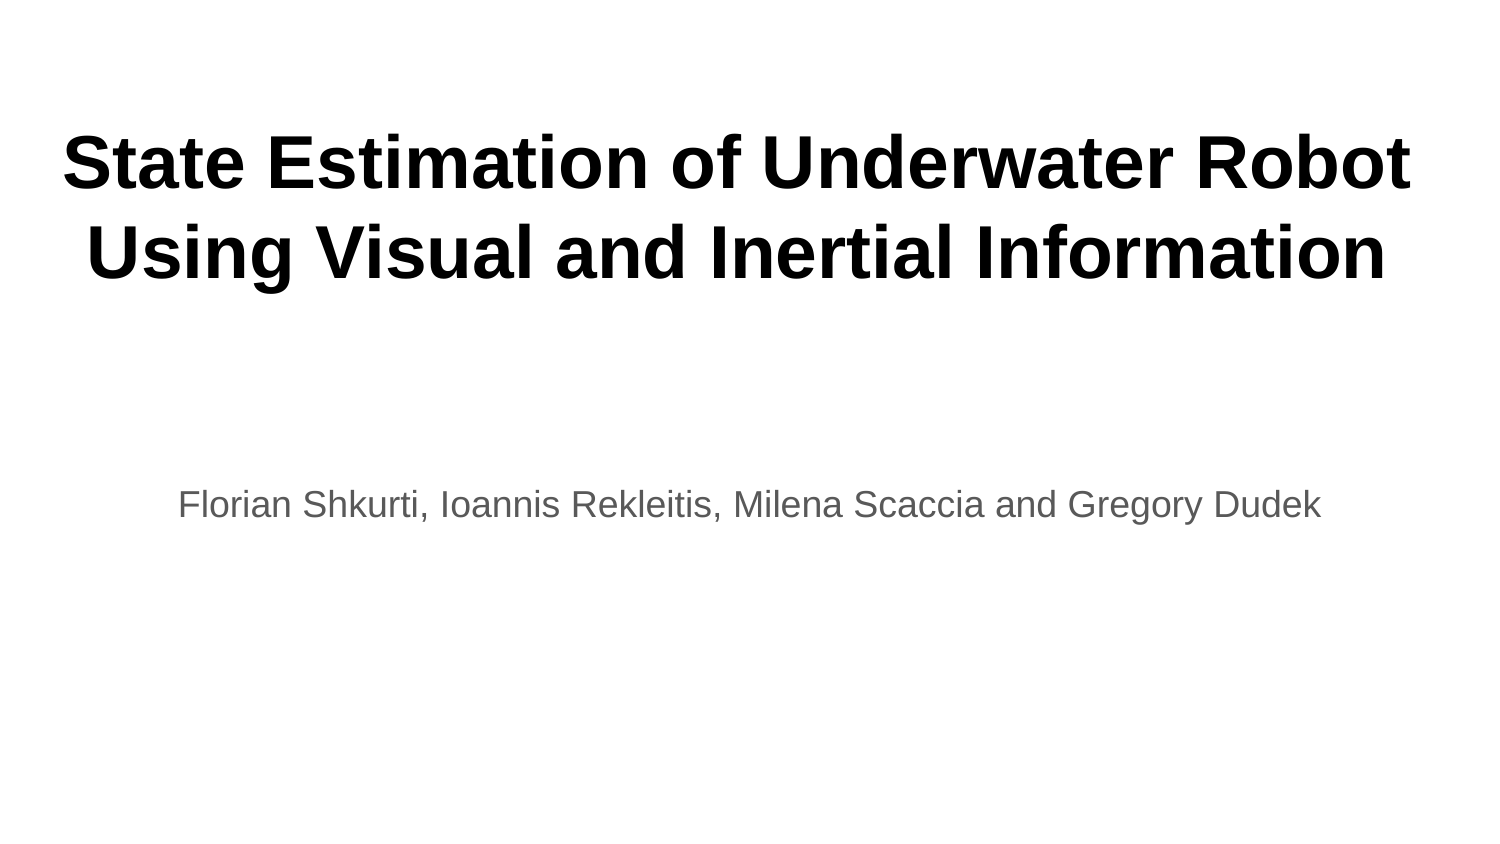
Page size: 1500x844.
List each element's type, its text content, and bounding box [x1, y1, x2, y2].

title State Estimation of Underwater Robot Using Visual and Inertial Information [38, 38, 1437, 309]
subtitle Florian Shkurti, Ioannis Rekleitis, Milena Scaccia and Gregory Dudek [51, 464, 1449, 571]
